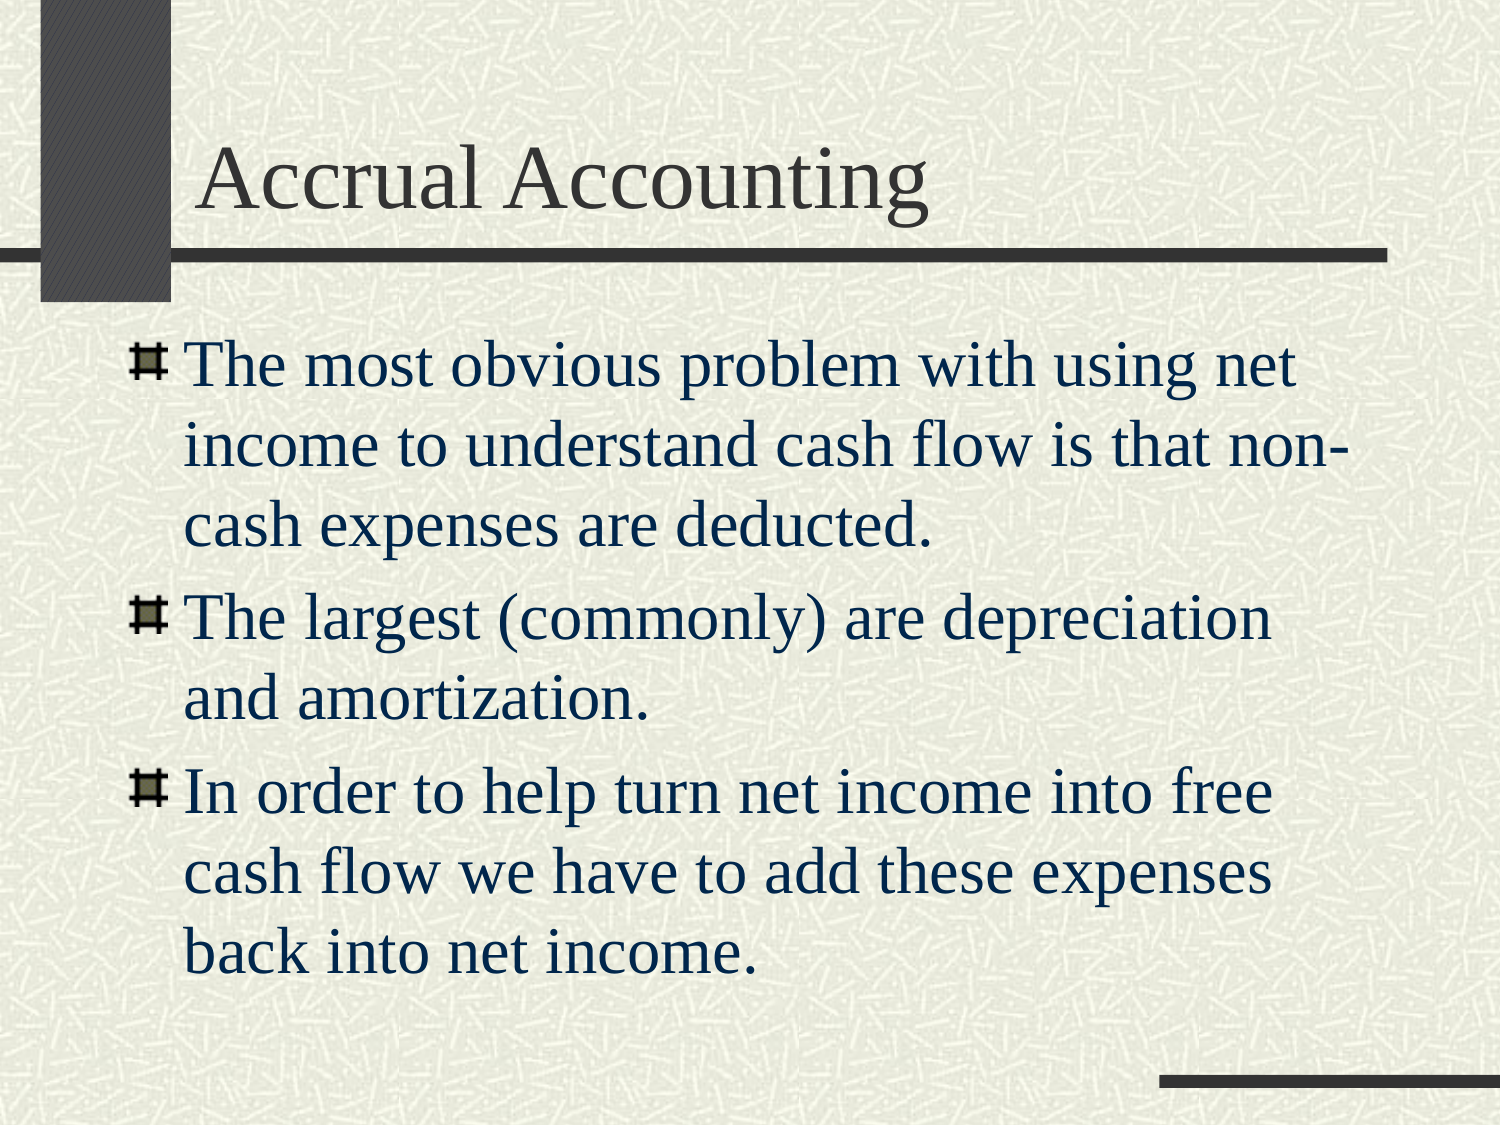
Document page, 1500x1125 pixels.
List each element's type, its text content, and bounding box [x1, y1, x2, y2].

title Accrual Accounting [179, 46, 1455, 235]
list The most obvious problem with using net income to understand cash flow is that non-cash expenses are deducted. The largest (commonly) are depreciation and amortization. In order to help turn net income into free cash flow we have to add these expenses back into net income. [112, 312, 1388, 1001]
picture [0, 0, 1500, 1125]
picture [0, 0, 40, 248]
